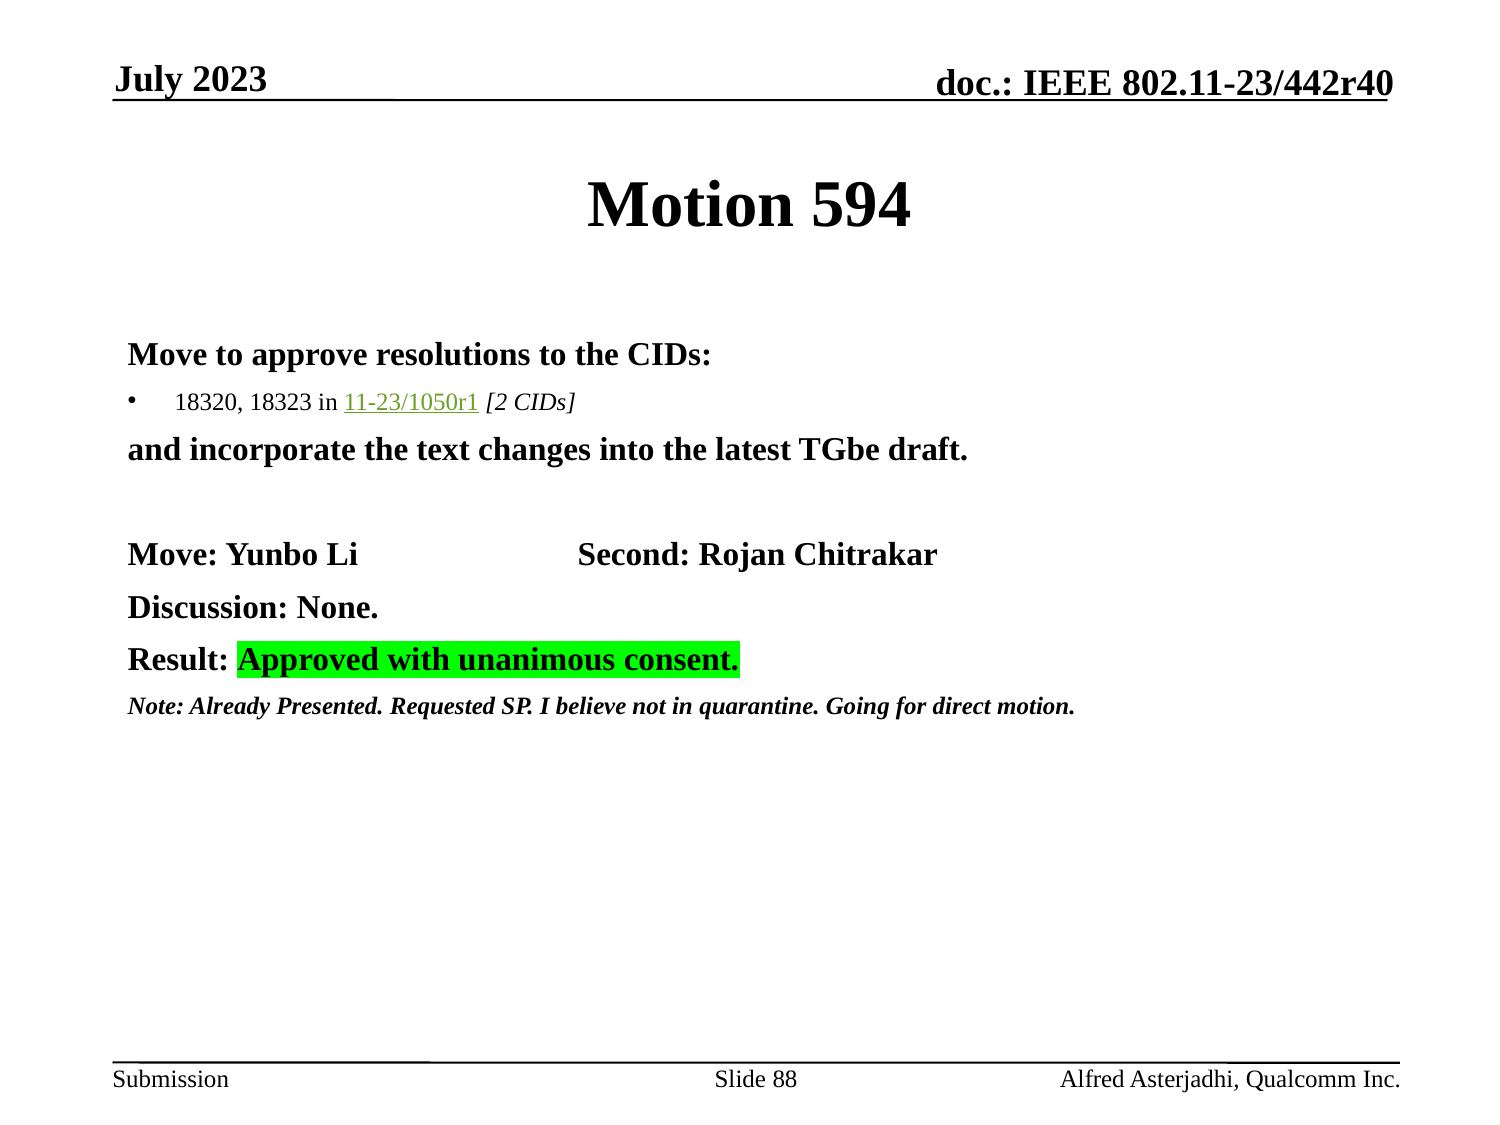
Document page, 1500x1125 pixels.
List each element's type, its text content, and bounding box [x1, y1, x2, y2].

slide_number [114, 54, 423, 100]
title Motion 594 [112, 112, 1388, 288]
slide_number Slide 88 [712, 1061, 800, 1123]
list Move to approve resolutions to the CIDs: 18320, 18323 in 11-23/1050r1 [2 CIDs] and incorporate the text changes into the latest TGbe draft. Move: Yunbo Li Second: Rojan Chitrakar Discussion: None. Result: Approved with unanimous consent. Note: Already Presented. Requested SP. I believe not in quarantine. Going for direct motion. [112, 324, 1388, 1063]
footer Alfred Asterjadhi, Qualcomm Inc. [878, 1061, 1402, 1093]
